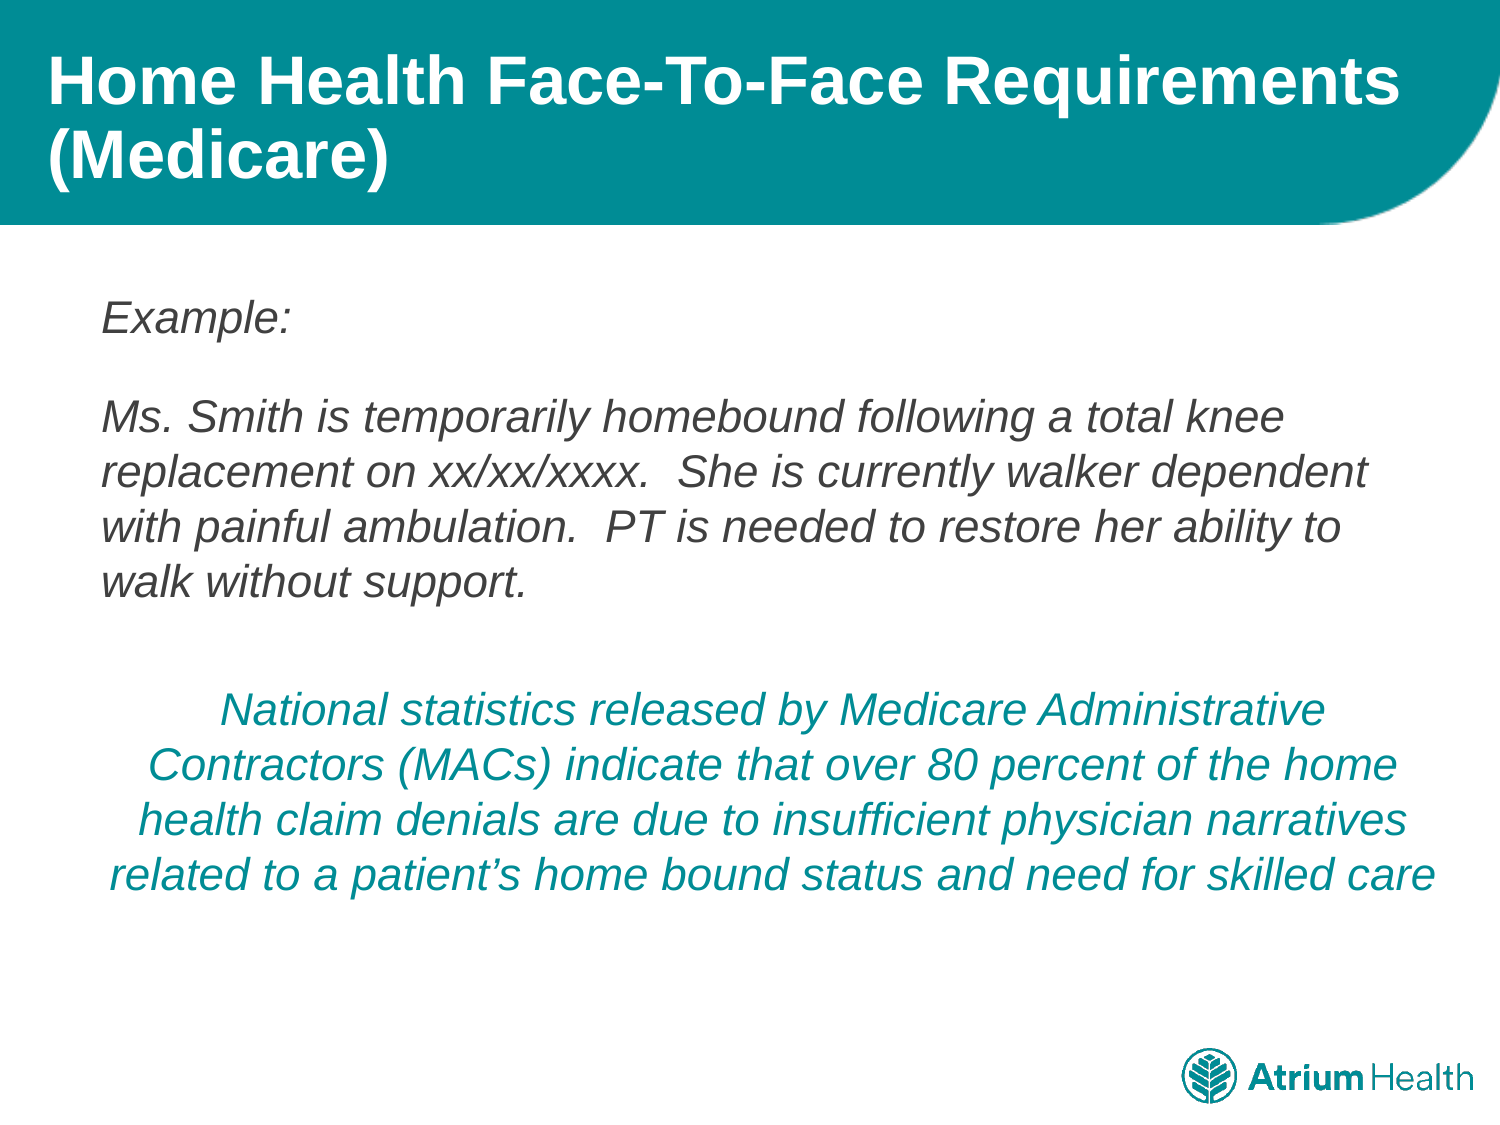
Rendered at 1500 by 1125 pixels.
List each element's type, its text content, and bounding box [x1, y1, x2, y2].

picture [0, 0, 1500, 225]
title Home Health Face-To-Face Requirements (Medicare) [32, 10, 1474, 228]
text_box Example: Ms. Smith is temporarily homebound following a total knee replacement on xx/xx/xxxx. She is currently walker dependent with painful ambulation. PT is needed to restore her ability to walk without support. National statistics released by Medicare Administrative Contractors (MACs) indicate that over 80 percent of the home health claim denials are due to insufficient physician narratives related to a patient’s home bound status and need for skilled care [86, 280, 1461, 1056]
picture [1154, 1020, 1500, 1125]
